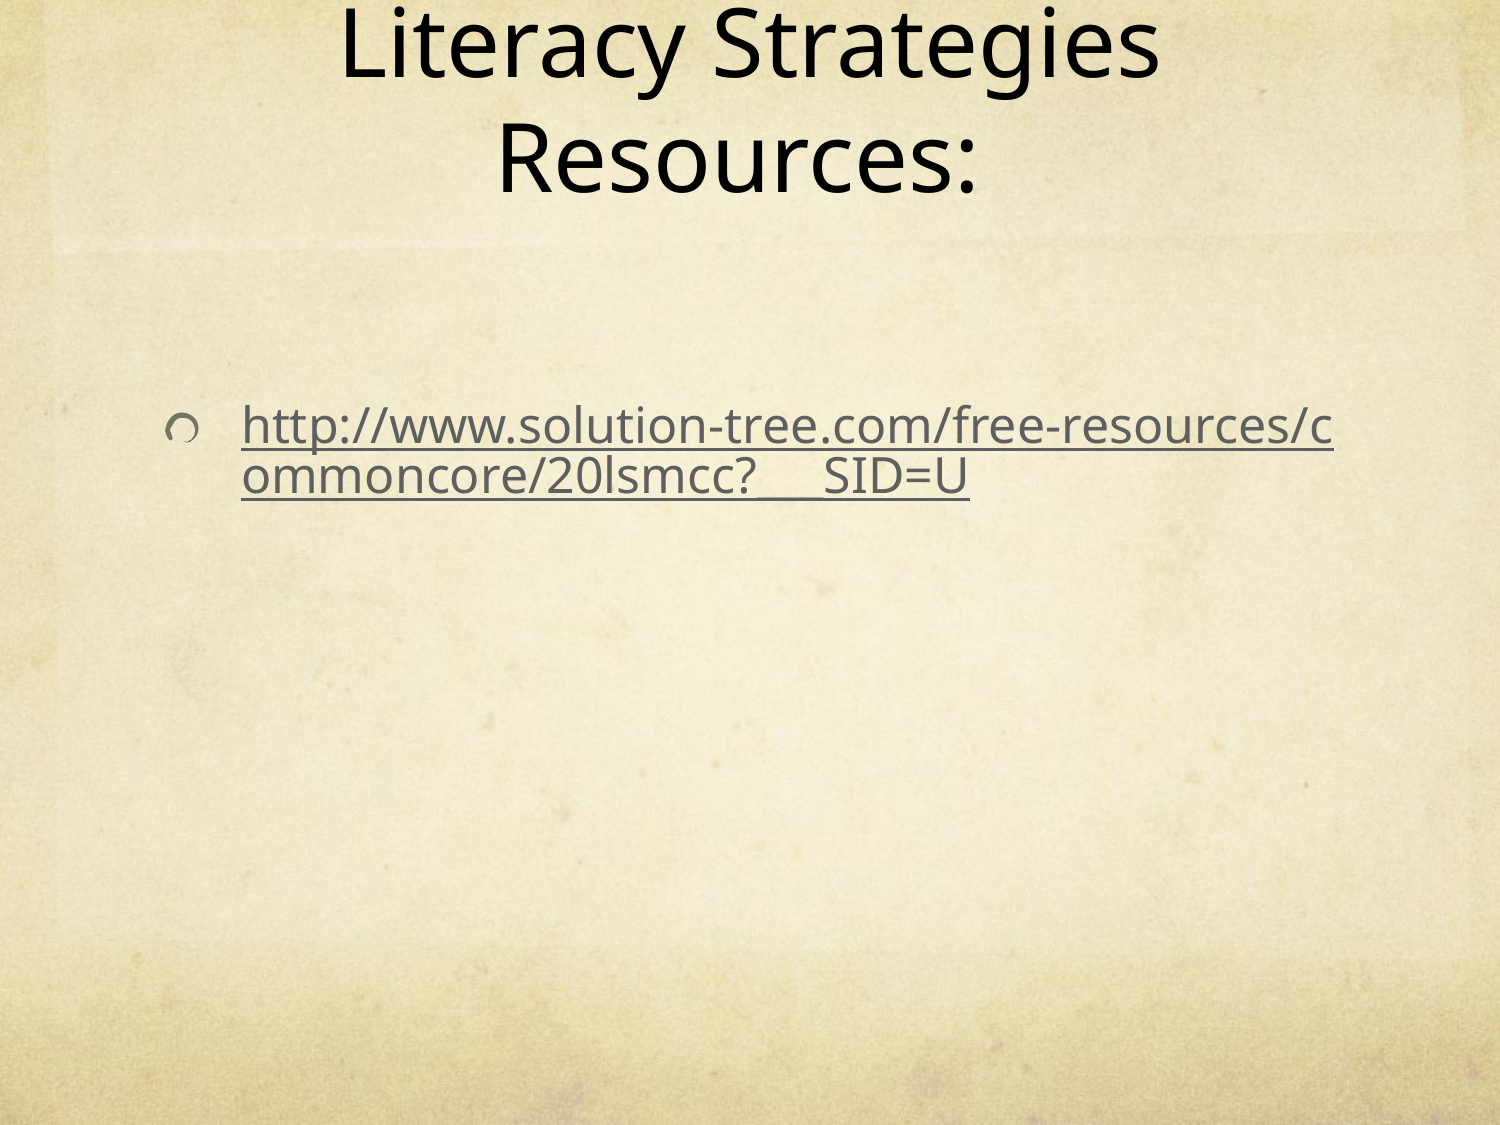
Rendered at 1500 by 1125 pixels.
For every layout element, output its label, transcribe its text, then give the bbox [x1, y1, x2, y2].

list http://www.solution-tree.com/free-resources/commoncore/20lsmcc?___SID=U [150, 284, 1350, 950]
picture [0, 0, 1500, 1125]
title Literacy Strategies Resources: [150, 82, 1350, 225]
